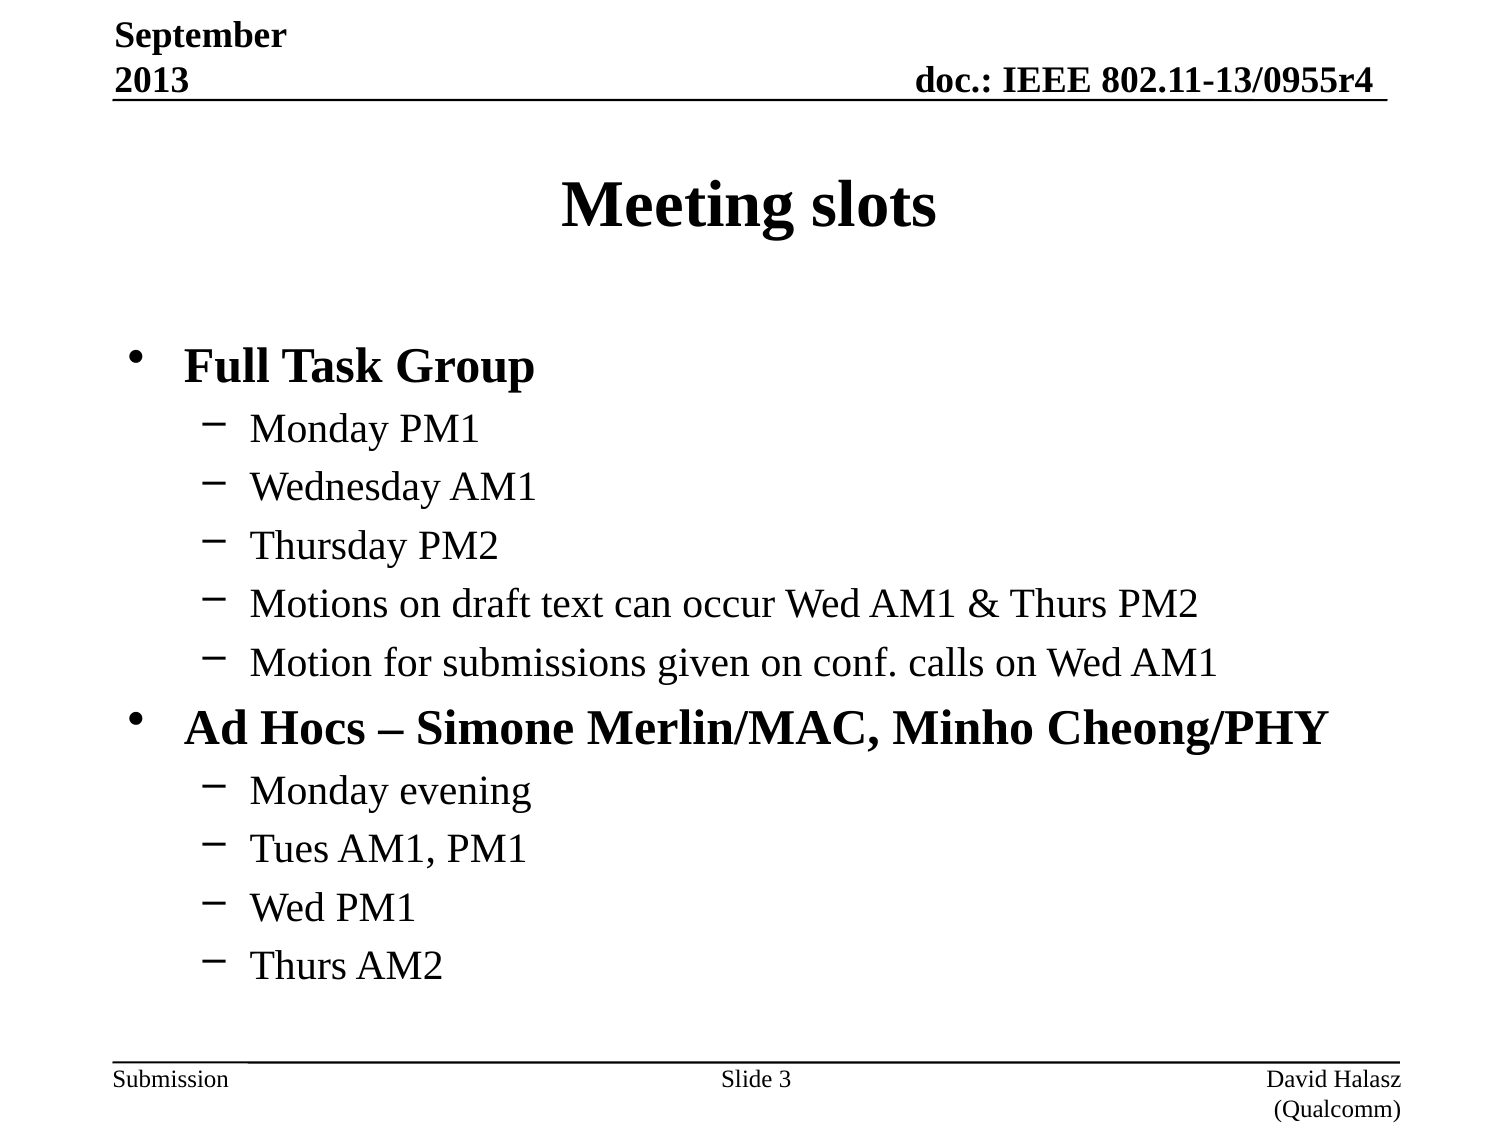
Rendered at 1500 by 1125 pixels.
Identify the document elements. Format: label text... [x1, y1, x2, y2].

title Meeting slots [112, 112, 1388, 288]
footer David Halasz (Qualcomm) [1264, 1061, 1402, 1093]
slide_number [114, 54, 333, 101]
list Full Task Group Monday PM1 Wednesday AM1 Thursday PM2 Motions on draft text can occur Wed AM1 & Thurs PM2 Motion for submissions given on conf. calls on Wed AM1 Ad Hocs – Simone Merlin/MAC, Minho Cheong/PHY Monday evening Tues AM1, PM1 Wed PM1 Thurs AM2 [112, 324, 1388, 1001]
slide_number Slide 3 [712, 1061, 800, 1093]
